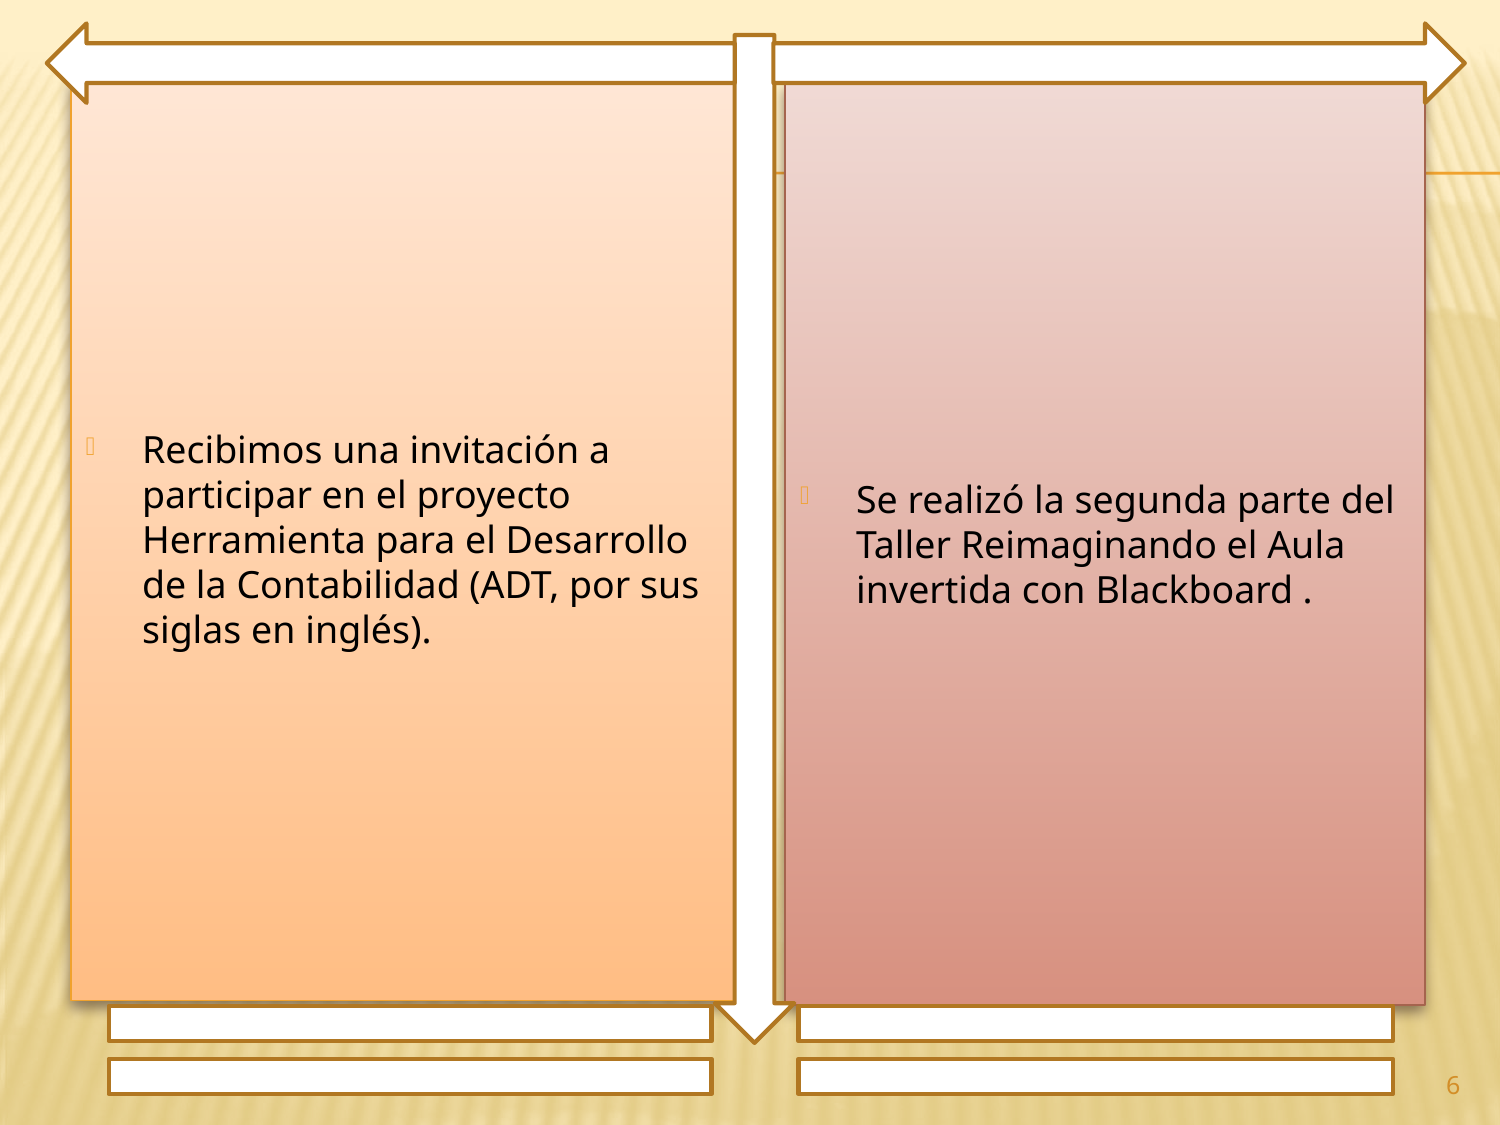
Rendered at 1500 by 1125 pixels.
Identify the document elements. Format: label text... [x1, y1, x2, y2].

text_box [712, 32, 797, 1046]
text_box [796, 1004, 1395, 1043]
text_box [107, 1004, 714, 1043]
slide_number 6 [1350, 1062, 1475, 1103]
text_box [44, 21, 737, 105]
text_box [107, 1057, 714, 1096]
list Se realizó la segunda parte del Taller Reimaginando el Aula invertida con Blackboard . [784, 86, 1426, 1006]
list Recibimos una invitación a participar en el proyecto Herramienta para el Desarrollo de la Contabilidad (ADT, por sus siglas en inglés). [70, 86, 732, 1001]
text_box [796, 1057, 1395, 1096]
text_box [771, 21, 1467, 105]
